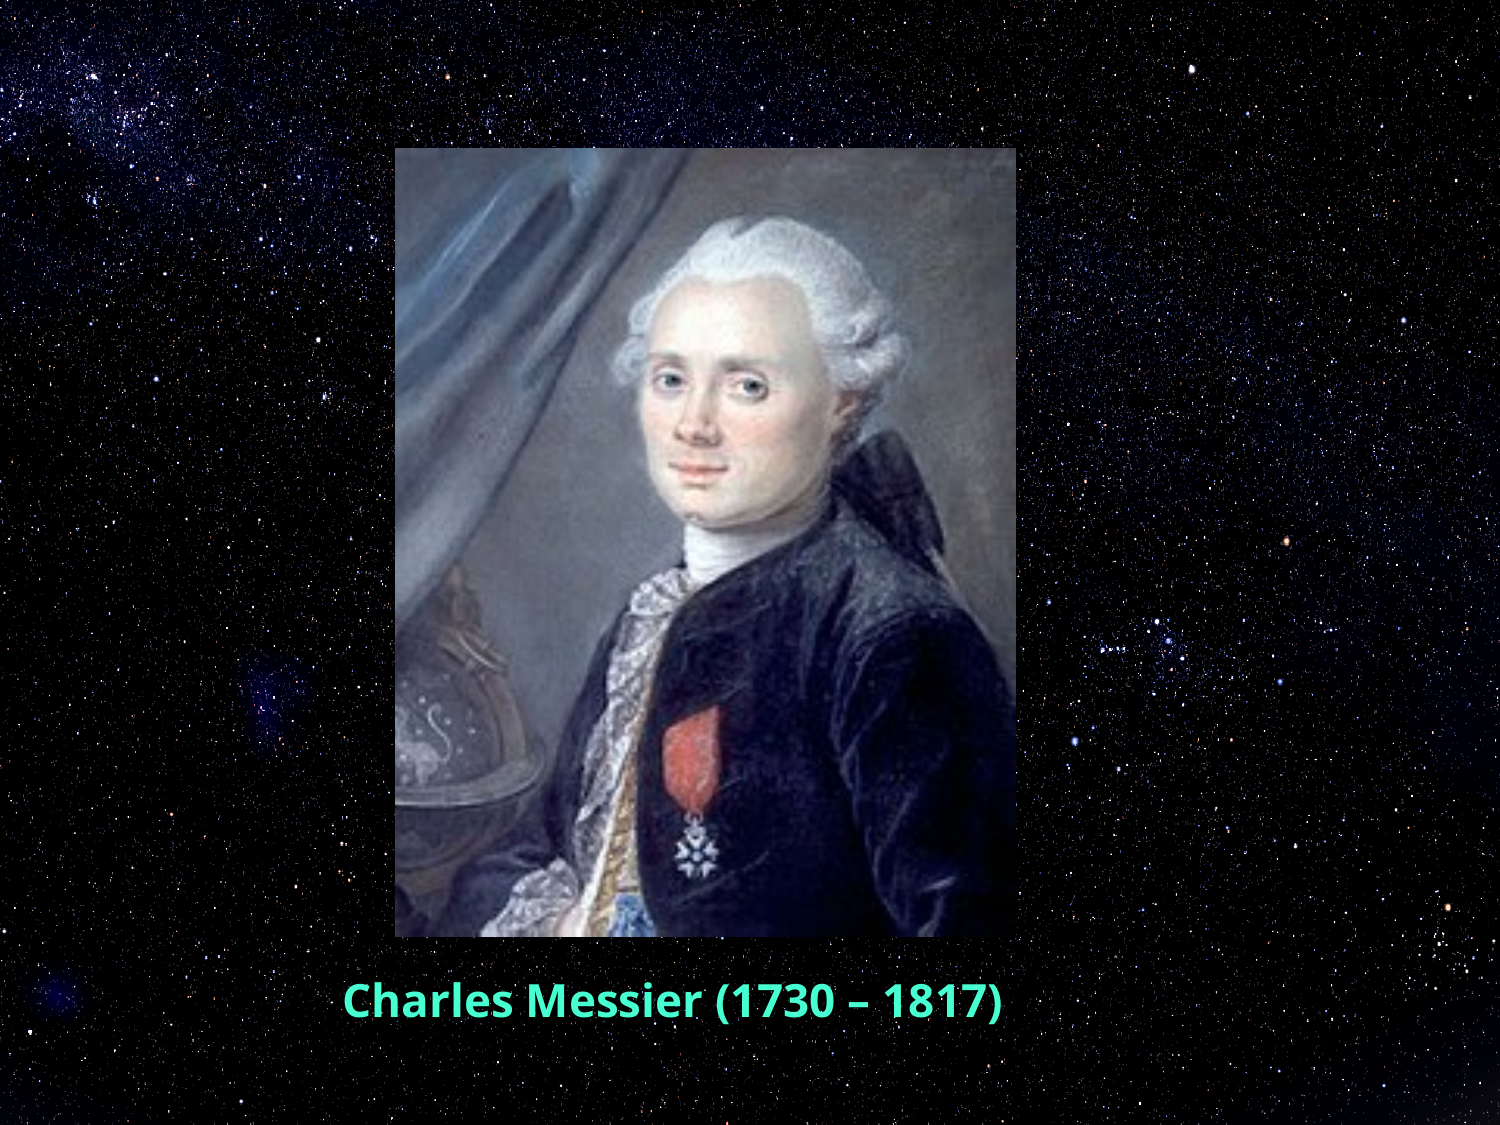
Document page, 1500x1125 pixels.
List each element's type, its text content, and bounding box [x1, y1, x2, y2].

text_box Charles Messier (1730 – 1817) [324, 964, 1022, 1034]
picture [0, 0, 1500, 1125]
